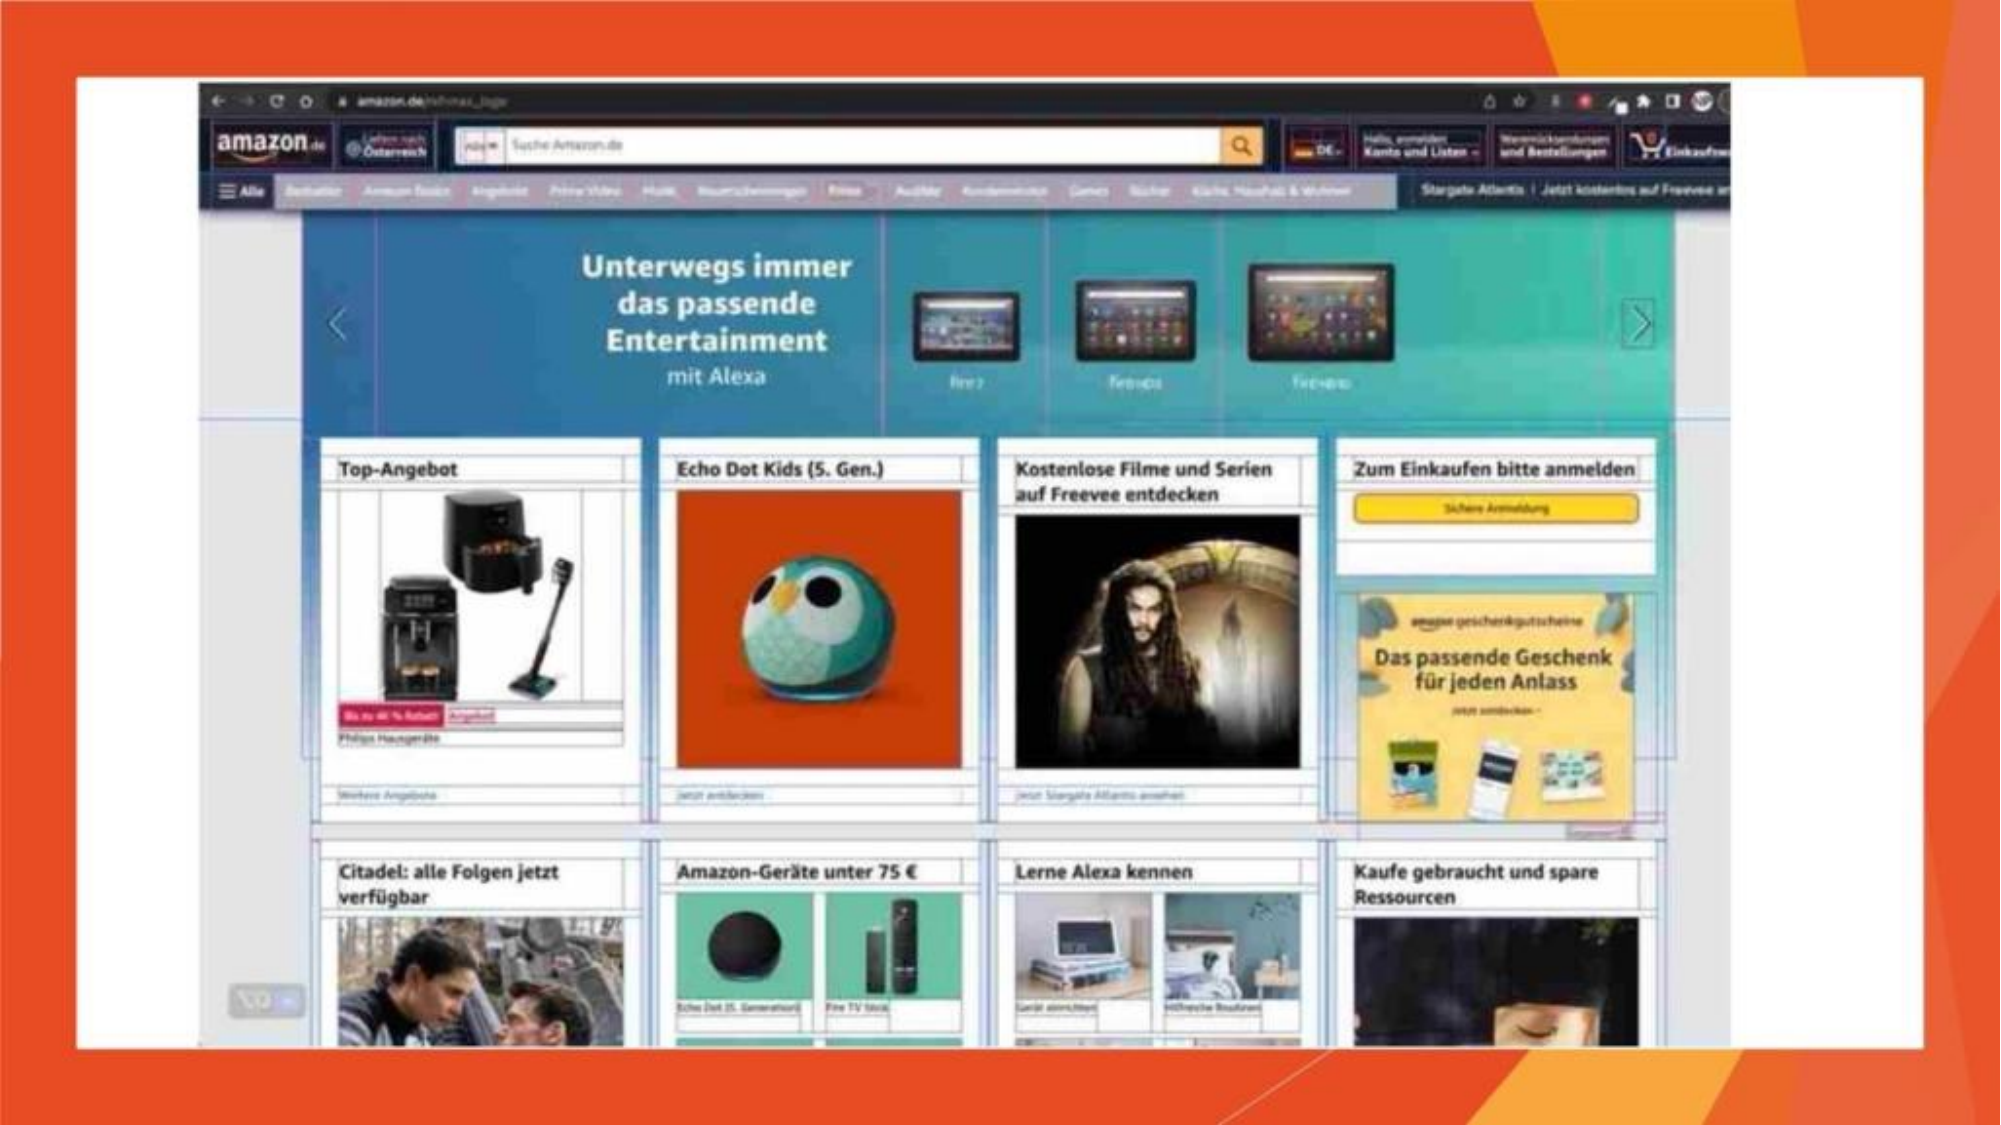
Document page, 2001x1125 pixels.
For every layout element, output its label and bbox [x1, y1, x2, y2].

text_box [0, 0, 2000, 1125]
